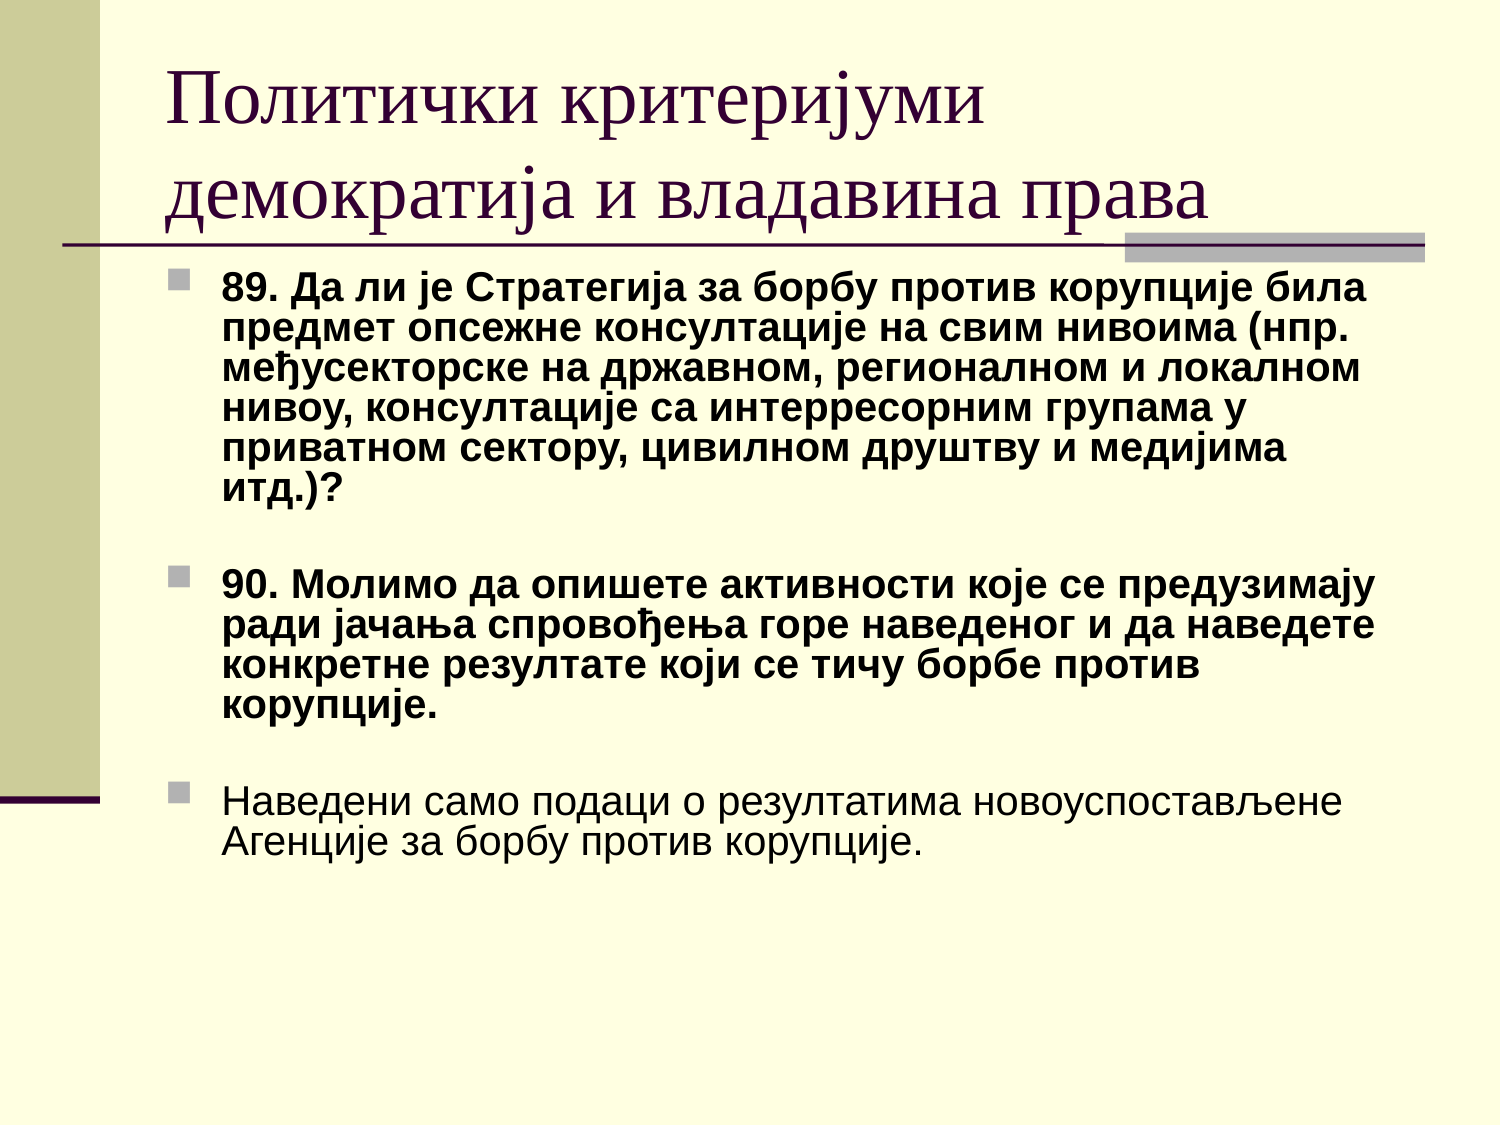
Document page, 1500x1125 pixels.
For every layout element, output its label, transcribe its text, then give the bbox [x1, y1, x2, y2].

title Политички критеријуми демократија и владавина права [149, 45, 1426, 234]
list 89. Да ли је Стратегија за борбу против корупције била предмет опсежне консултације на свим нивоима (нпр. међусекторске на државном, регионалном и локалном нивоу, консултације са интерресорним групама у приватном сектору, цивилном друштву и медијима итд.)? 90. Молимо да опишете активности које се предузимају ради јачања спровођења горе наведеног и да наведете конкретне резултате који се тичу борбе против корупције. Наведени само подаци о резултатима новоуспостављене Агенције за борбу против корупције. [149, 262, 1426, 1006]
